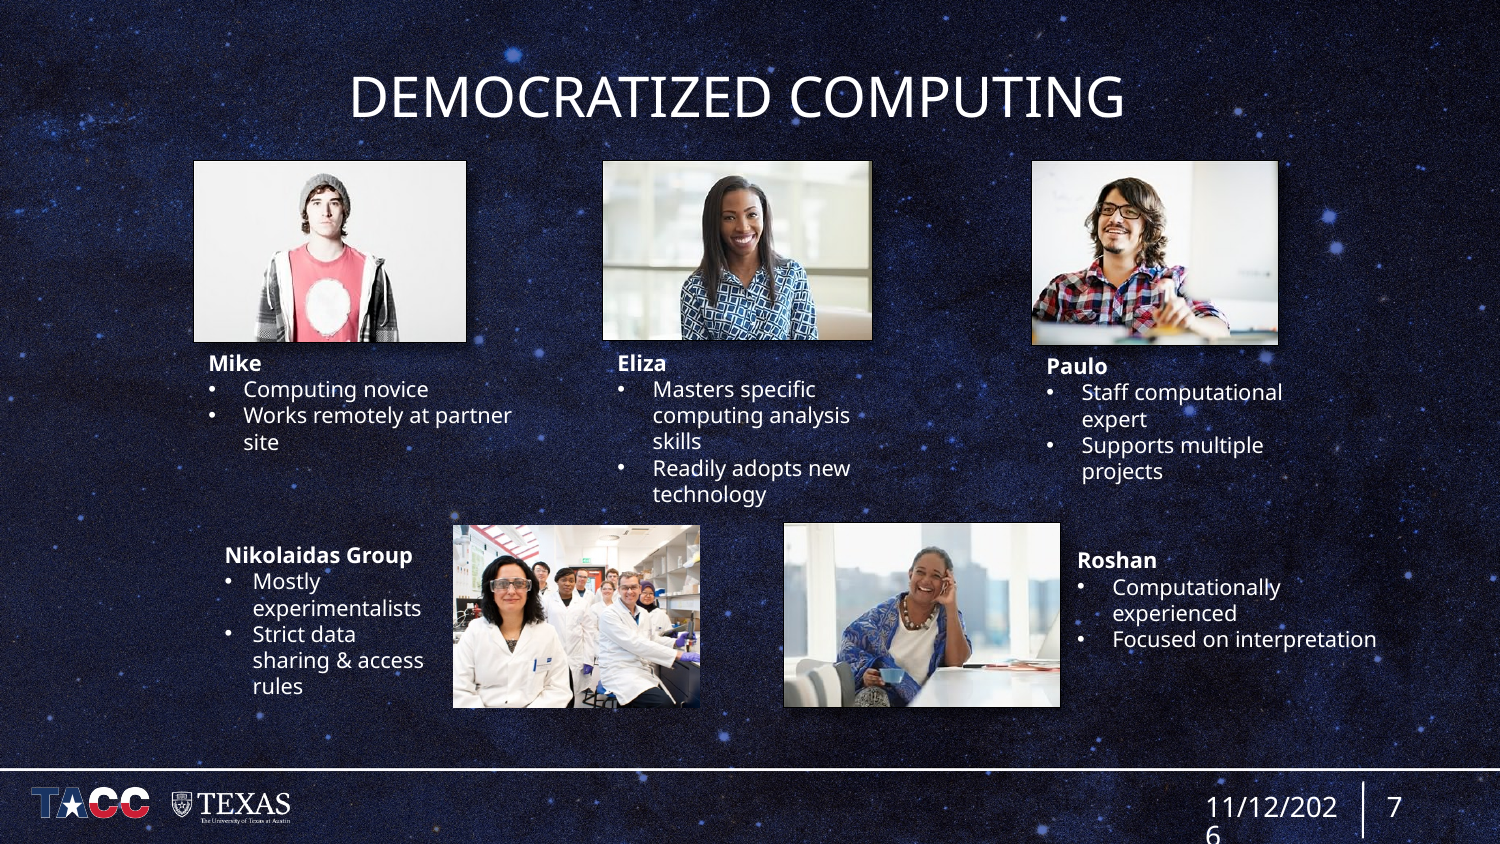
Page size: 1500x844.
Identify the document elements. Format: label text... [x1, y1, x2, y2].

title DEMOCRATIZED COMPUTING [64, 45, 1412, 145]
text_box Mike Computing novice Works remotely at partner site [193, 342, 528, 462]
slide_number 7 [1371, 782, 1480, 828]
picture [0, 0, 1500, 844]
text_box Roshan Computationally experienced Focused on interpretation [1062, 539, 1397, 660]
text_box Paulo Staff computational expert Supports multiple projects [1031, 345, 1332, 492]
text_box Eliza Masters specific computing analysis skills Readily adopts new technology [602, 342, 873, 514]
text_box Nikolaidas Group Mostly experimentalists Strict data sharing & access rules [209, 534, 453, 707]
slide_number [1190, 782, 1353, 828]
